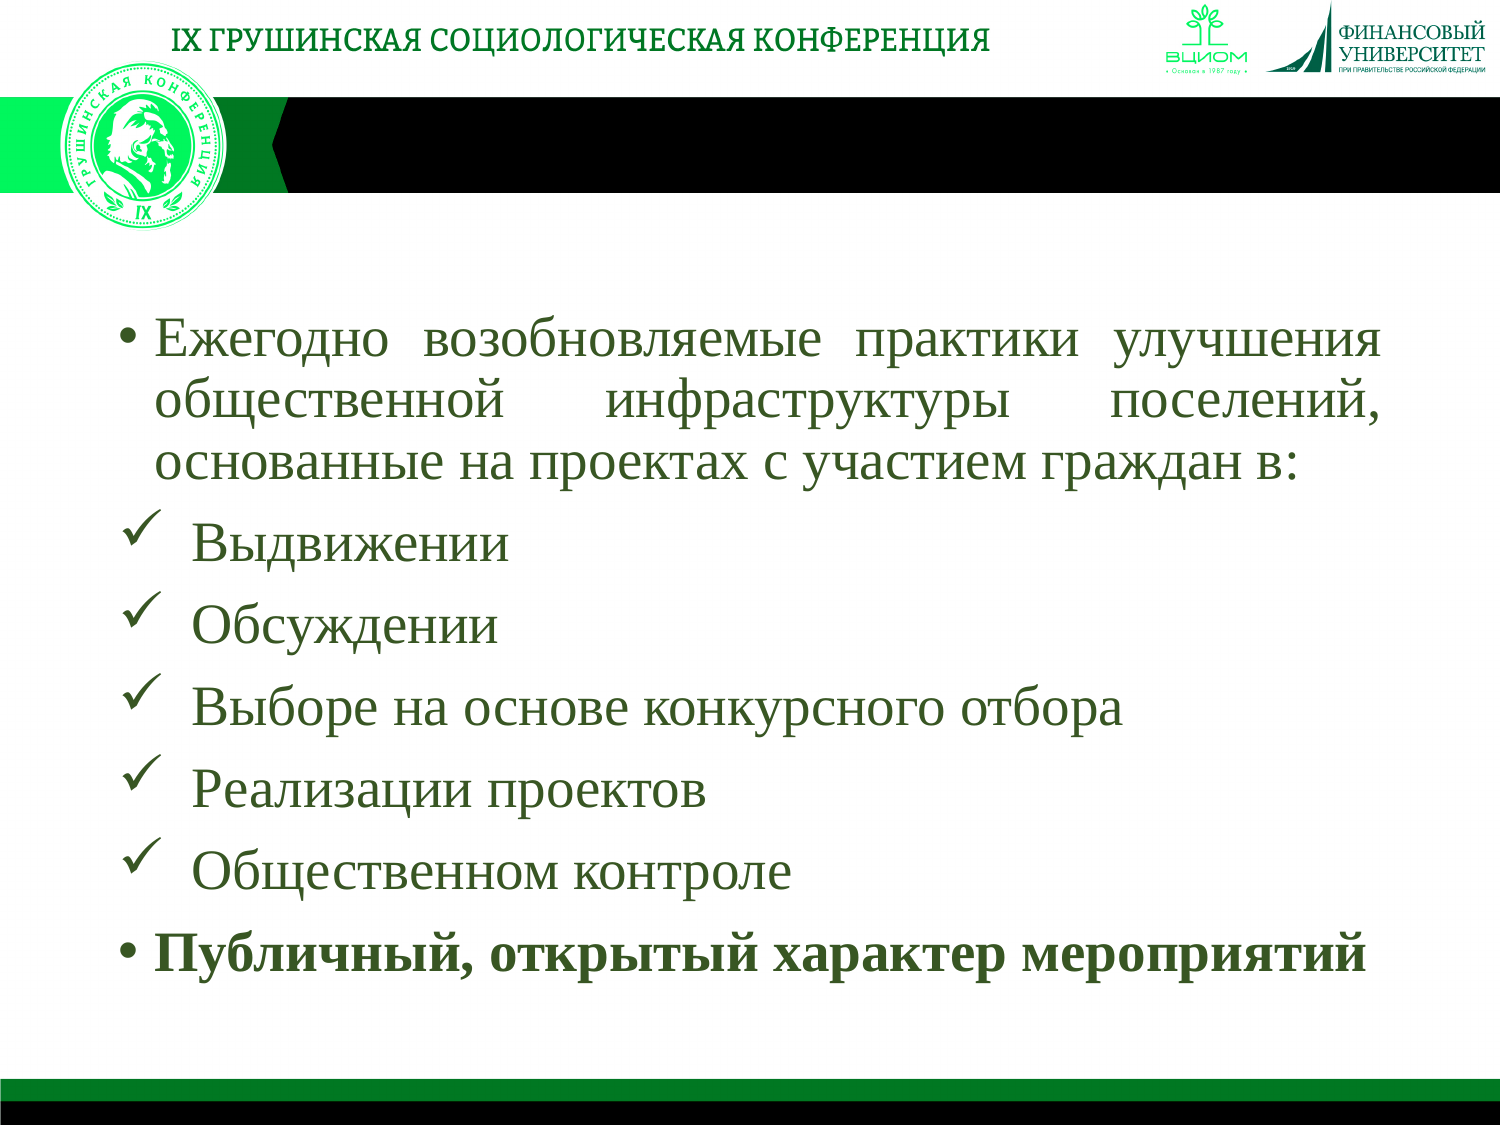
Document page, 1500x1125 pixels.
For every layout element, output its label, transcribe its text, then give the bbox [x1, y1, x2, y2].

picture [0, 0, 1500, 1125]
list Ежегодно возобновляемые практики улучшения общественной инфраструктуры поселений, основанные на проектах с участием граждан в: Выдвижении Обсуждении Выборе на основе конкурсного отбора Реализации проектов Общественном контроле Публичный, открытый характер мероприятий [103, 299, 1397, 1014]
